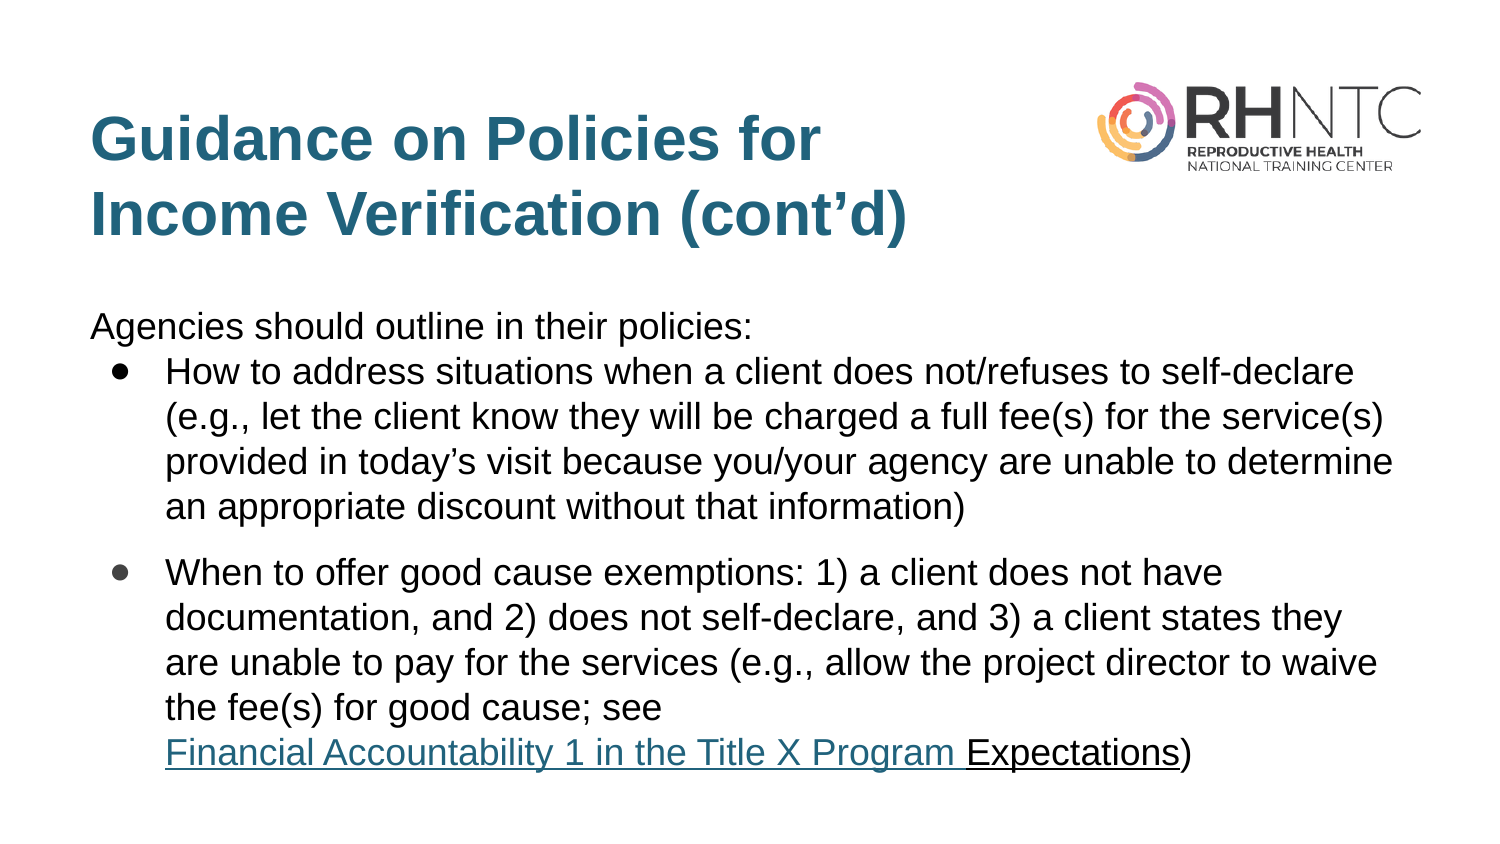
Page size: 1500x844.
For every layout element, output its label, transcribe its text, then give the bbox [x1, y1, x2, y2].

title Guidance on Policies for Income Verification (cont’d) [75, 83, 971, 183]
picture [1097, 82, 1421, 171]
subtitle Agencies should outline in their policies: How to address situations when a client does not/refuses to self-declare (e.g., let the client know they will be charged a full fee(s) for the service(s) provided in today’s visit because you/your agency are unable to determine an appropriate discount without that information) When to offer good cause exemptions: 1) a client does not have documentation, and 2) does not self-declare, and 3) a client states they are unable to pay for the services (e.g., allow the project director to waive the fee(s) for good cause; see Financial Accountability 1 in the Title X Program Expectations) [75, 280, 1422, 563]
